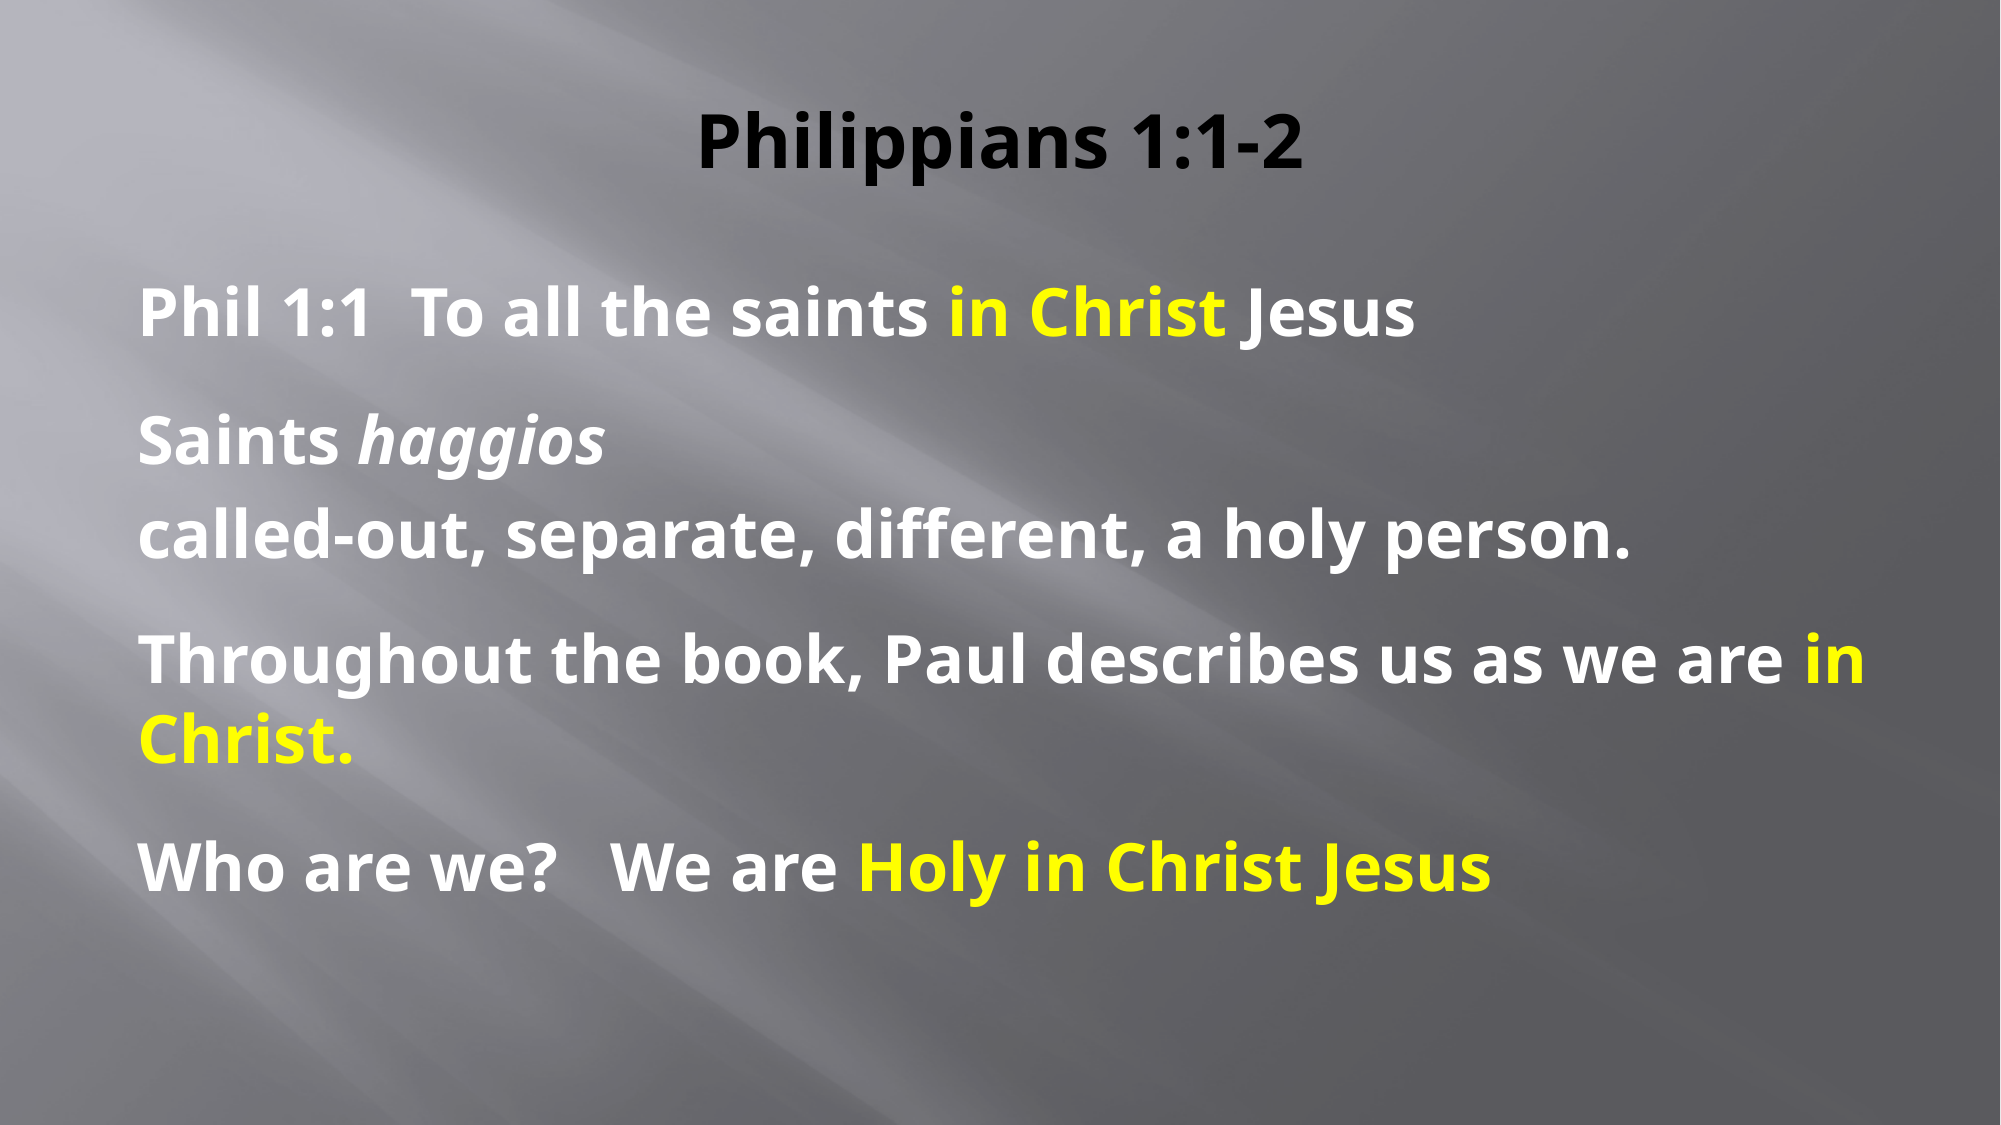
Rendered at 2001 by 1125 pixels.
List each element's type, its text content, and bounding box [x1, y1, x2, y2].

title Philippians 1:1-2 [99, 45, 1900, 233]
list Phil 1:1 To all the saints in Christ Jesus Saints haggios called-out, separate, different, a holy person. Throughout the book, Paul describes us as we are in Christ. Who are we? We are Holy in Christ Jesus [99, 262, 1900, 1035]
